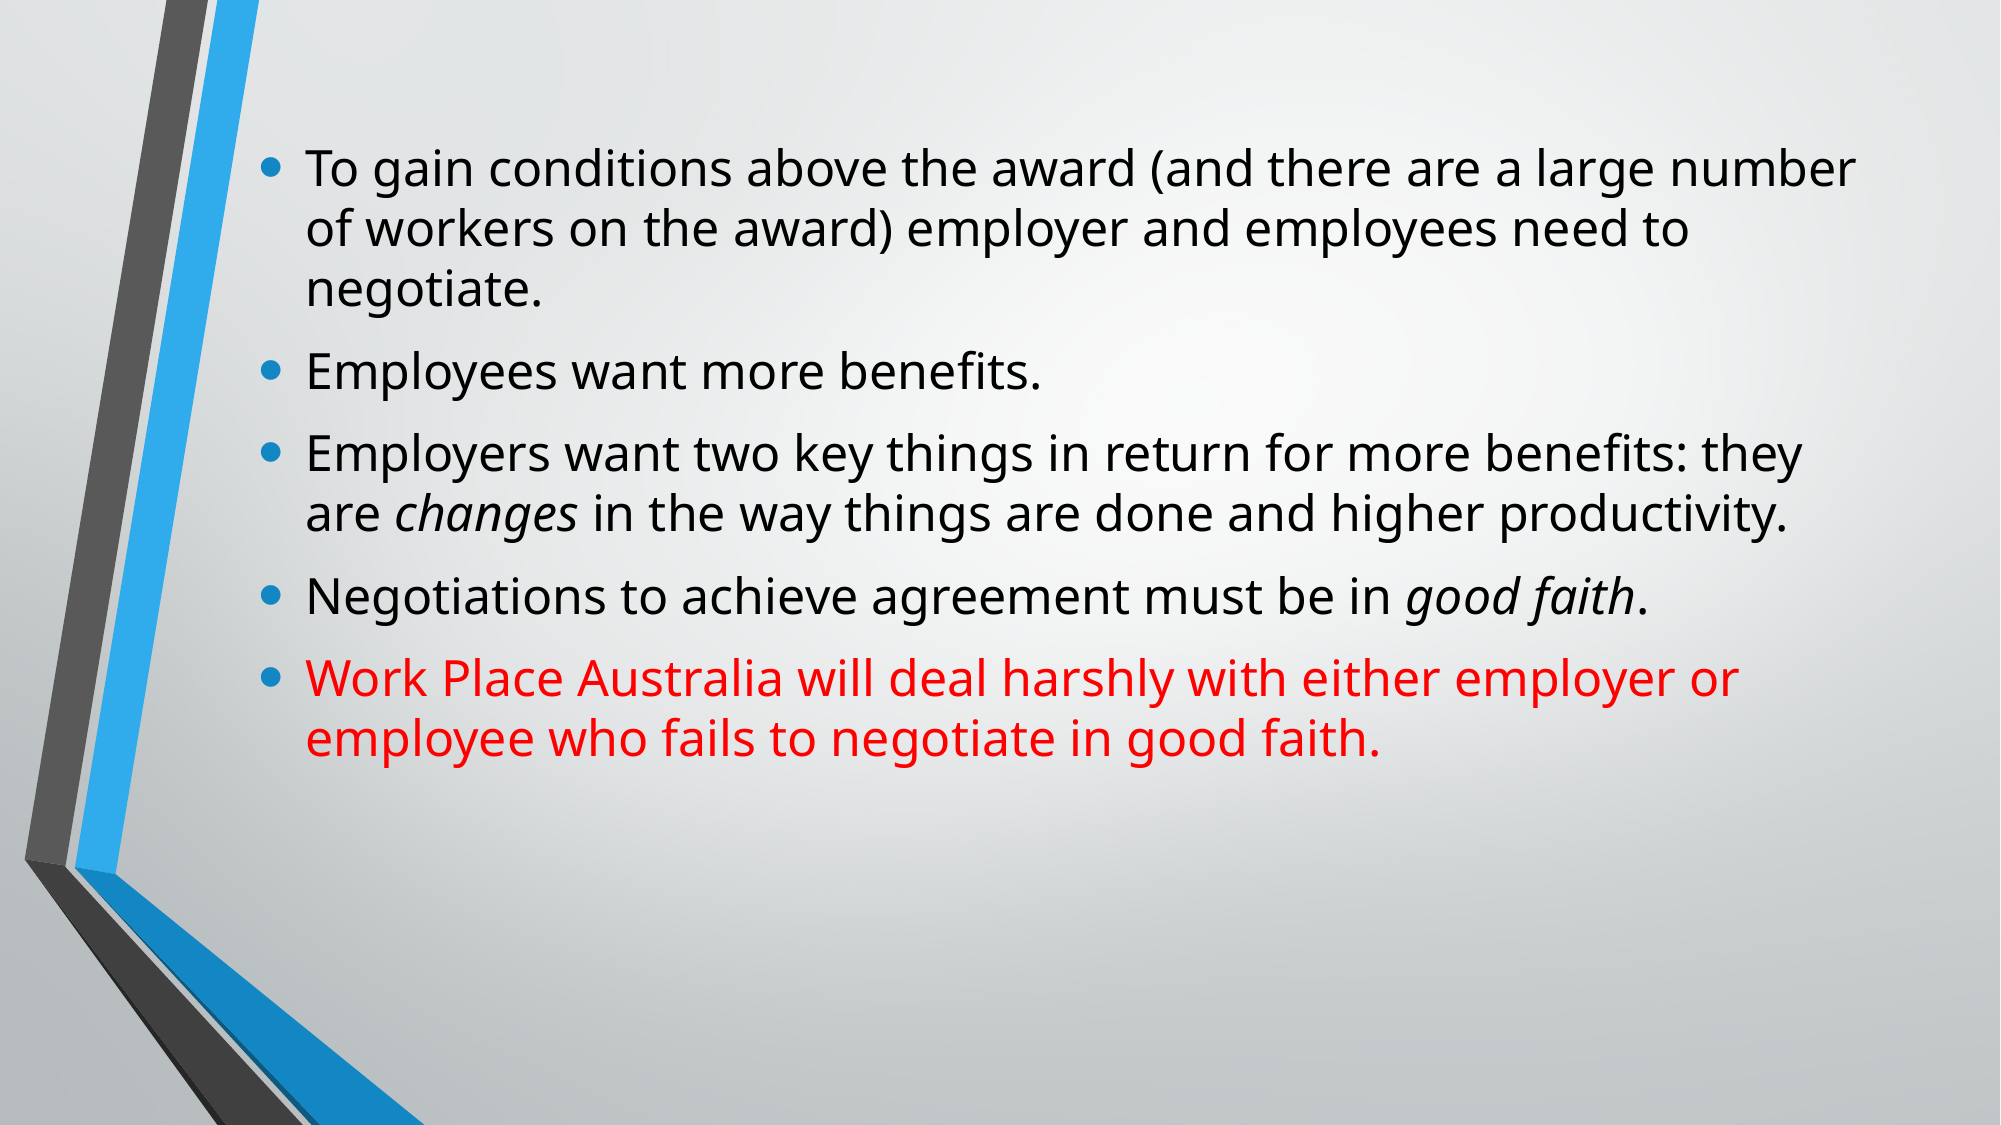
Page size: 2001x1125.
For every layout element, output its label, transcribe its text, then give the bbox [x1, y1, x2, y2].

list To gain conditions above the award (and there are a large number of workers on the award) employer and employees need to negotiate. Employees want more benefits. Employers want two key things in return for more benefits: they are changes in the way things are done and higher productivity. Negotiations to achieve agreement must be in good faith. Work Place Australia will deal harshly with either employer or employee who fails to negotiate in good faith. [243, 36, 1887, 950]
